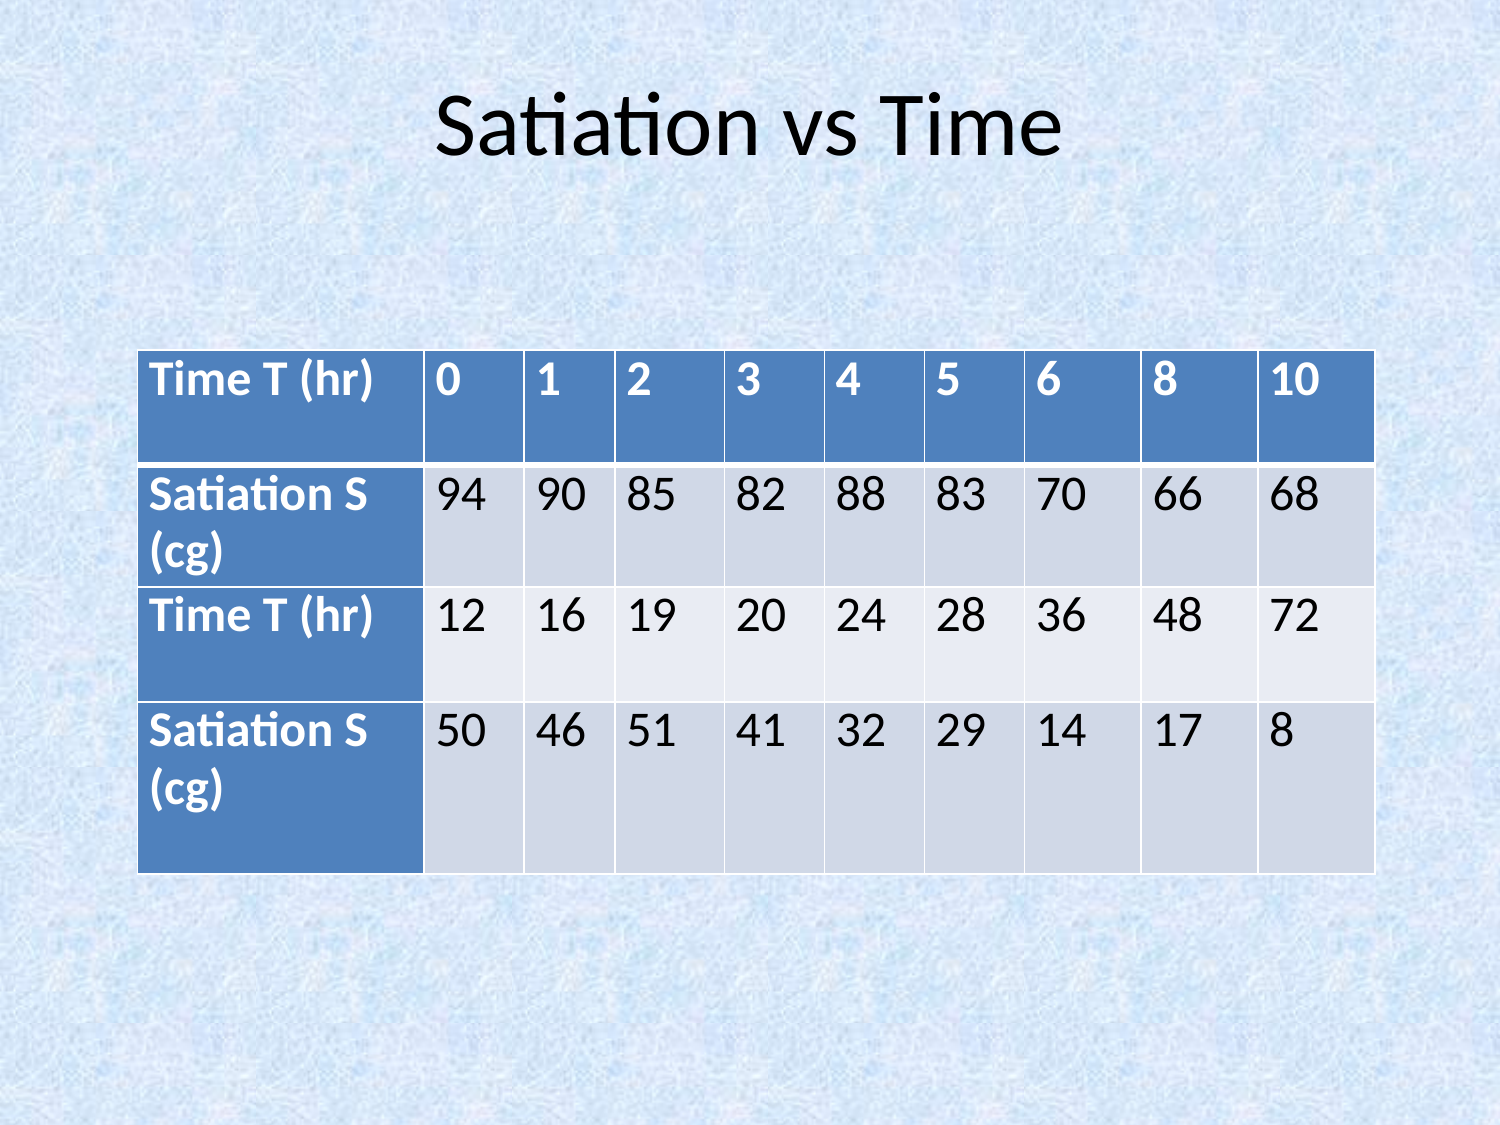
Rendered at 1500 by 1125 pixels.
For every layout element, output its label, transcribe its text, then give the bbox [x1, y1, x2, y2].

table_cell 16 [525, 588, 614, 701]
table_header 3 [725, 351, 824, 462]
table_header 8 [1142, 351, 1257, 462]
table_header 4 [825, 351, 924, 462]
table_cell 72 [1259, 588, 1374, 701]
table_cell 70 [1025, 468, 1140, 586]
table_cell 24 [825, 588, 924, 701]
table_cell 82 [725, 468, 824, 586]
table_cell 90 [525, 468, 614, 586]
table_cell Satiation S (cg) [138, 468, 423, 586]
table_cell 83 [925, 468, 1024, 586]
table_cell 94 [425, 468, 523, 586]
table_header 6 [1025, 351, 1140, 462]
table_cell 68 [1259, 468, 1374, 586]
table_header 0 [425, 351, 523, 462]
table_header 1 [525, 351, 614, 462]
table_header 5 [925, 351, 1024, 462]
table_cell 36 [1025, 588, 1140, 701]
table_cell 28 [925, 588, 1024, 701]
table_cell 66 [1142, 468, 1257, 586]
table_cell 51 [616, 703, 724, 873]
table_cell 46 [525, 703, 614, 873]
table_cell 20 [725, 588, 824, 701]
table_cell 12 [425, 588, 523, 701]
table_cell 14 [1025, 703, 1140, 873]
table_cell 32 [825, 703, 924, 873]
table_cell 17 [1142, 703, 1257, 873]
table_cell 29 [925, 703, 1024, 873]
table_cell 88 [825, 468, 924, 586]
table_header 10 [1259, 351, 1374, 462]
table_cell 19 [616, 588, 724, 701]
table_cell 85 [616, 468, 724, 586]
title Satiation vs Time [75, 24, 1425, 213]
picture [0, 0, 1500, 1125]
table_cell 41 [725, 703, 824, 873]
table_cell 50 [425, 703, 523, 873]
table_cell Satiation S (cg) [138, 703, 423, 873]
table_header 2 [616, 351, 724, 462]
table_cell Time T (hr) [138, 588, 423, 701]
table_cell 8 [1259, 703, 1374, 873]
table_cell 48 [1142, 588, 1257, 701]
table_header Time T (hr) [138, 351, 423, 462]
